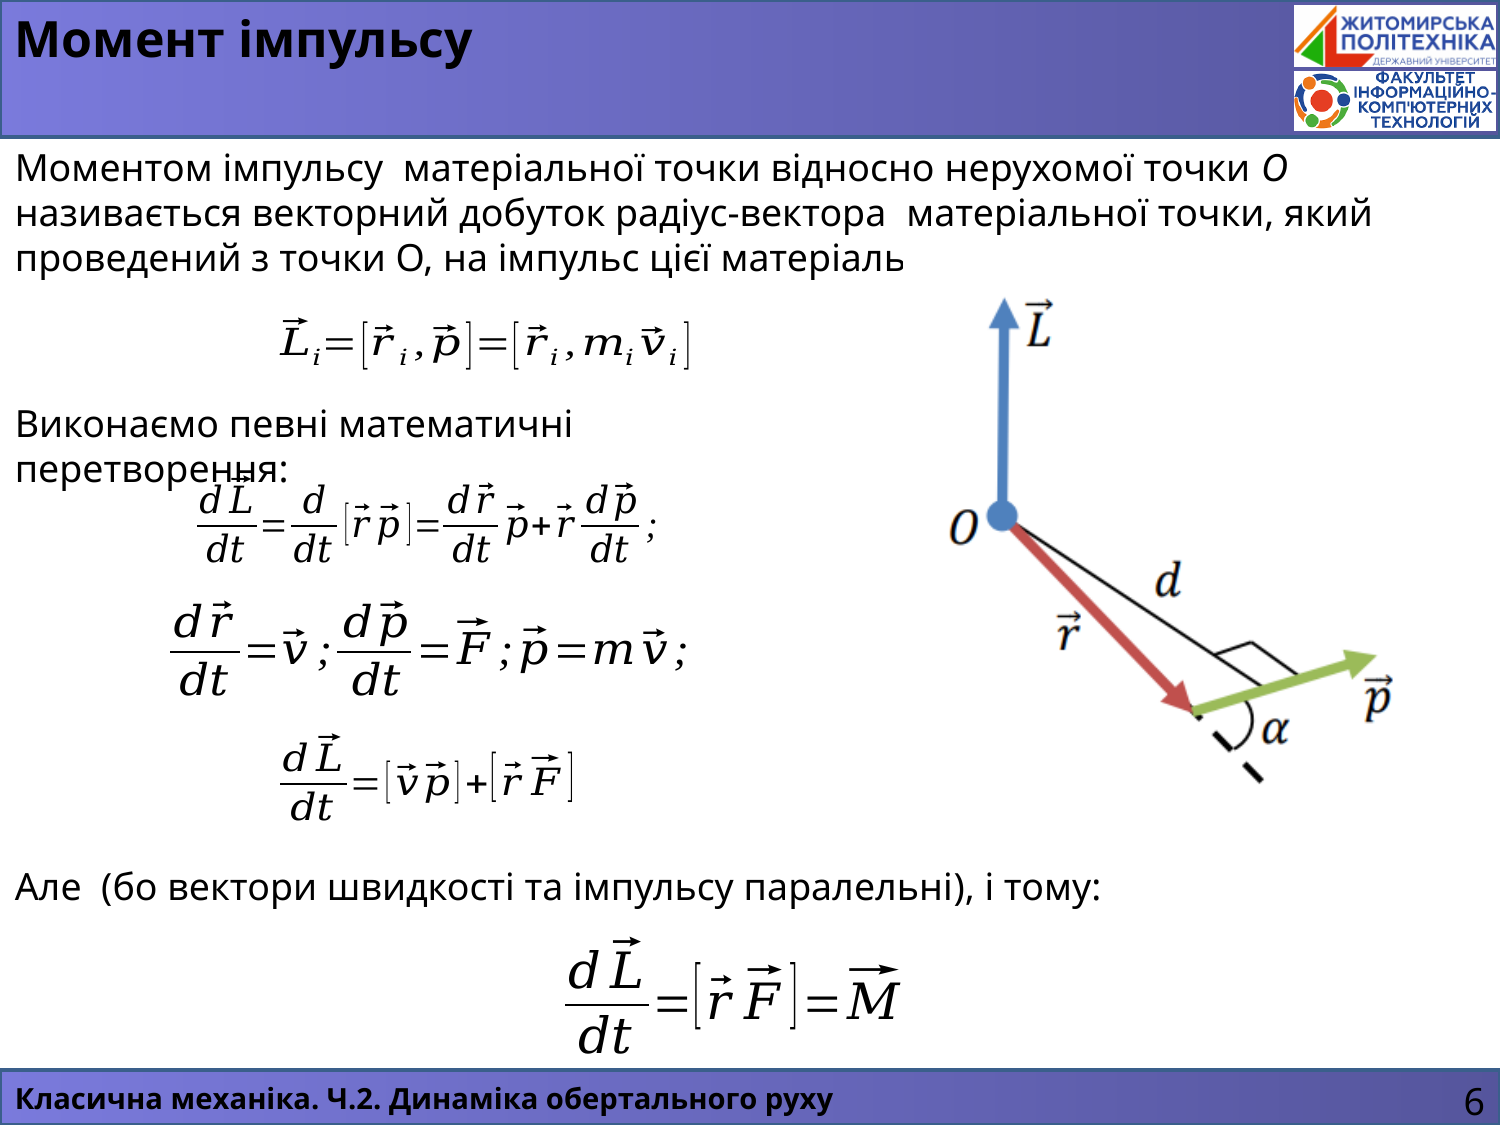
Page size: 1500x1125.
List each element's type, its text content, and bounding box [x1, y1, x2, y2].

text_box Момент імпульсу [0, 0, 1306, 75]
picture [903, 237, 1414, 807]
text_box [0, 75, 1295, 139]
text_box Виконаємо певні математичні перетворення: [0, 392, 819, 498]
picture [1294, 5, 1496, 67]
text_box 6 [1399, 1070, 1500, 1125]
text_box [1494, 132, 1500, 139]
picture [1294, 70, 1496, 131]
text_box [1306, 0, 1500, 10]
text_box Класична механіка. Ч.2. Динаміка обертального руху [0, 1068, 1500, 1125]
